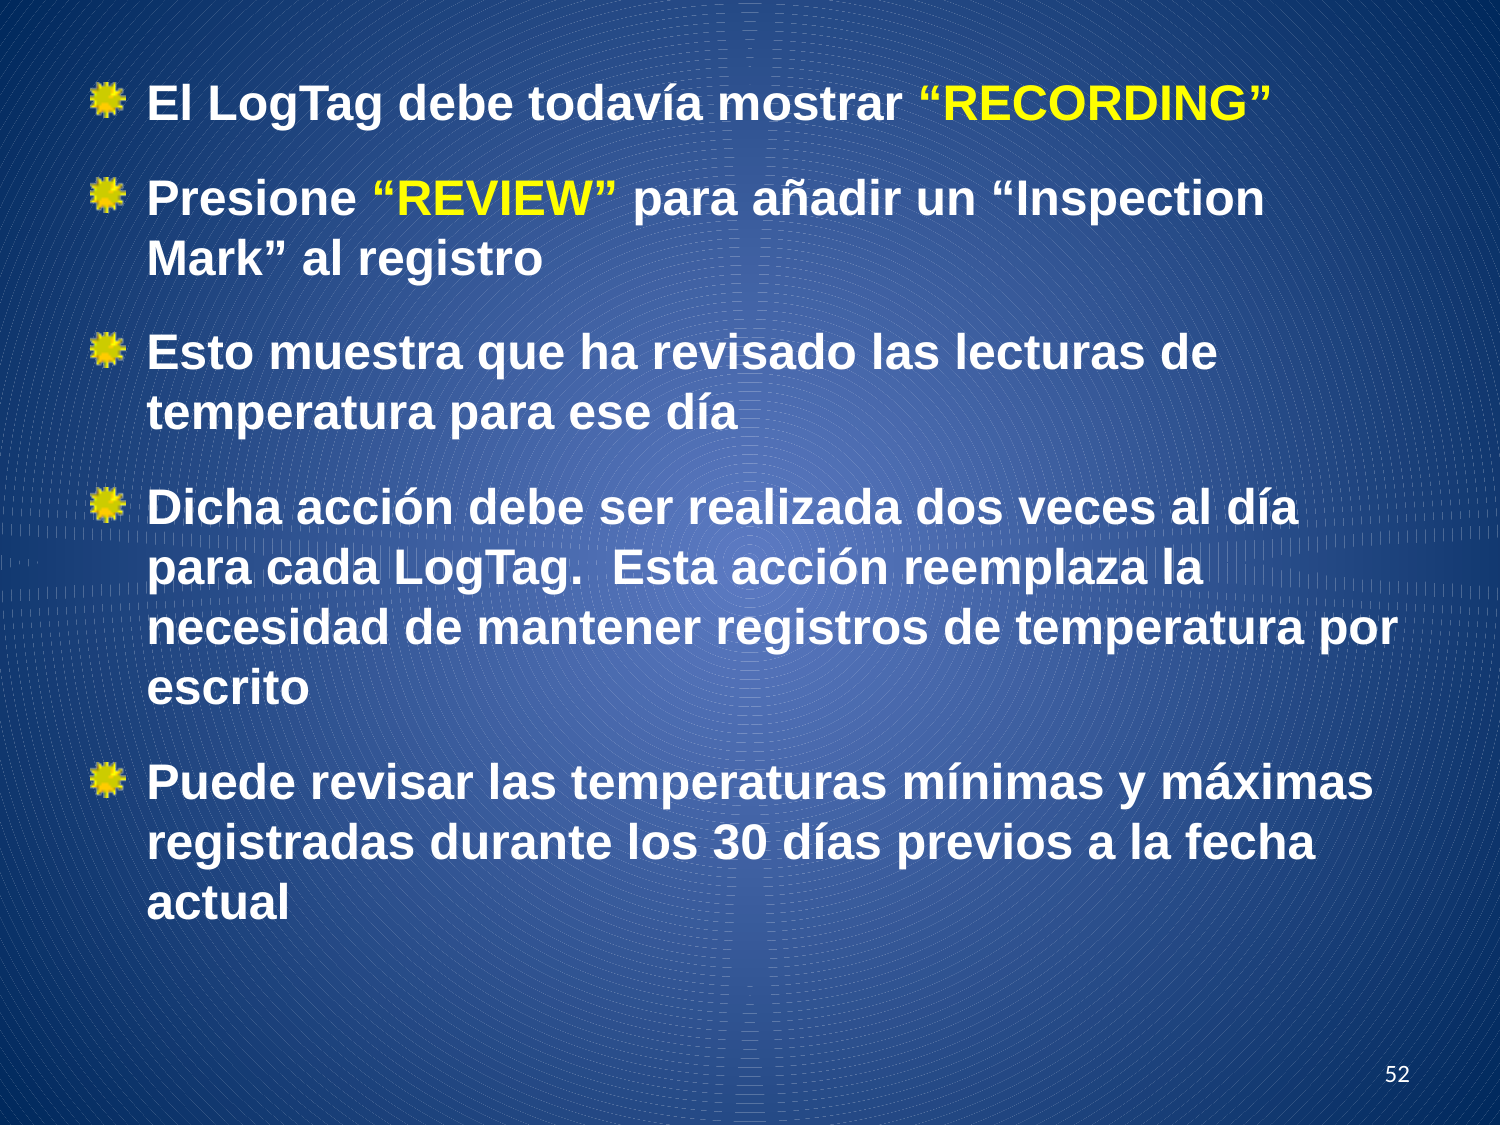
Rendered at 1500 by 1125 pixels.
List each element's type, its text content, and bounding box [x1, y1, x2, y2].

picture [90, 762, 126, 798]
picture [90, 177, 126, 213]
picture [90, 332, 126, 368]
picture [90, 487, 126, 523]
list El LogTag debe todavía mostrar “RECORDING” Presione “REVIEW” para añadir un “Inspection Mark” al registro Esto muestra que ha revisado las lecturas de temperatura para ese día Dicha acción debe ser realizada dos veces al día para cada LogTag. Esta acción reemplaza la necesidad de mantener registros de temperatura por escrito Puede revisar las temperaturas mínimas y máximas registradas durante los 30 días previos a la fecha actual [75, 62, 1425, 1063]
slide_number 52 [1074, 1042, 1425, 1103]
picture [90, 82, 126, 118]
